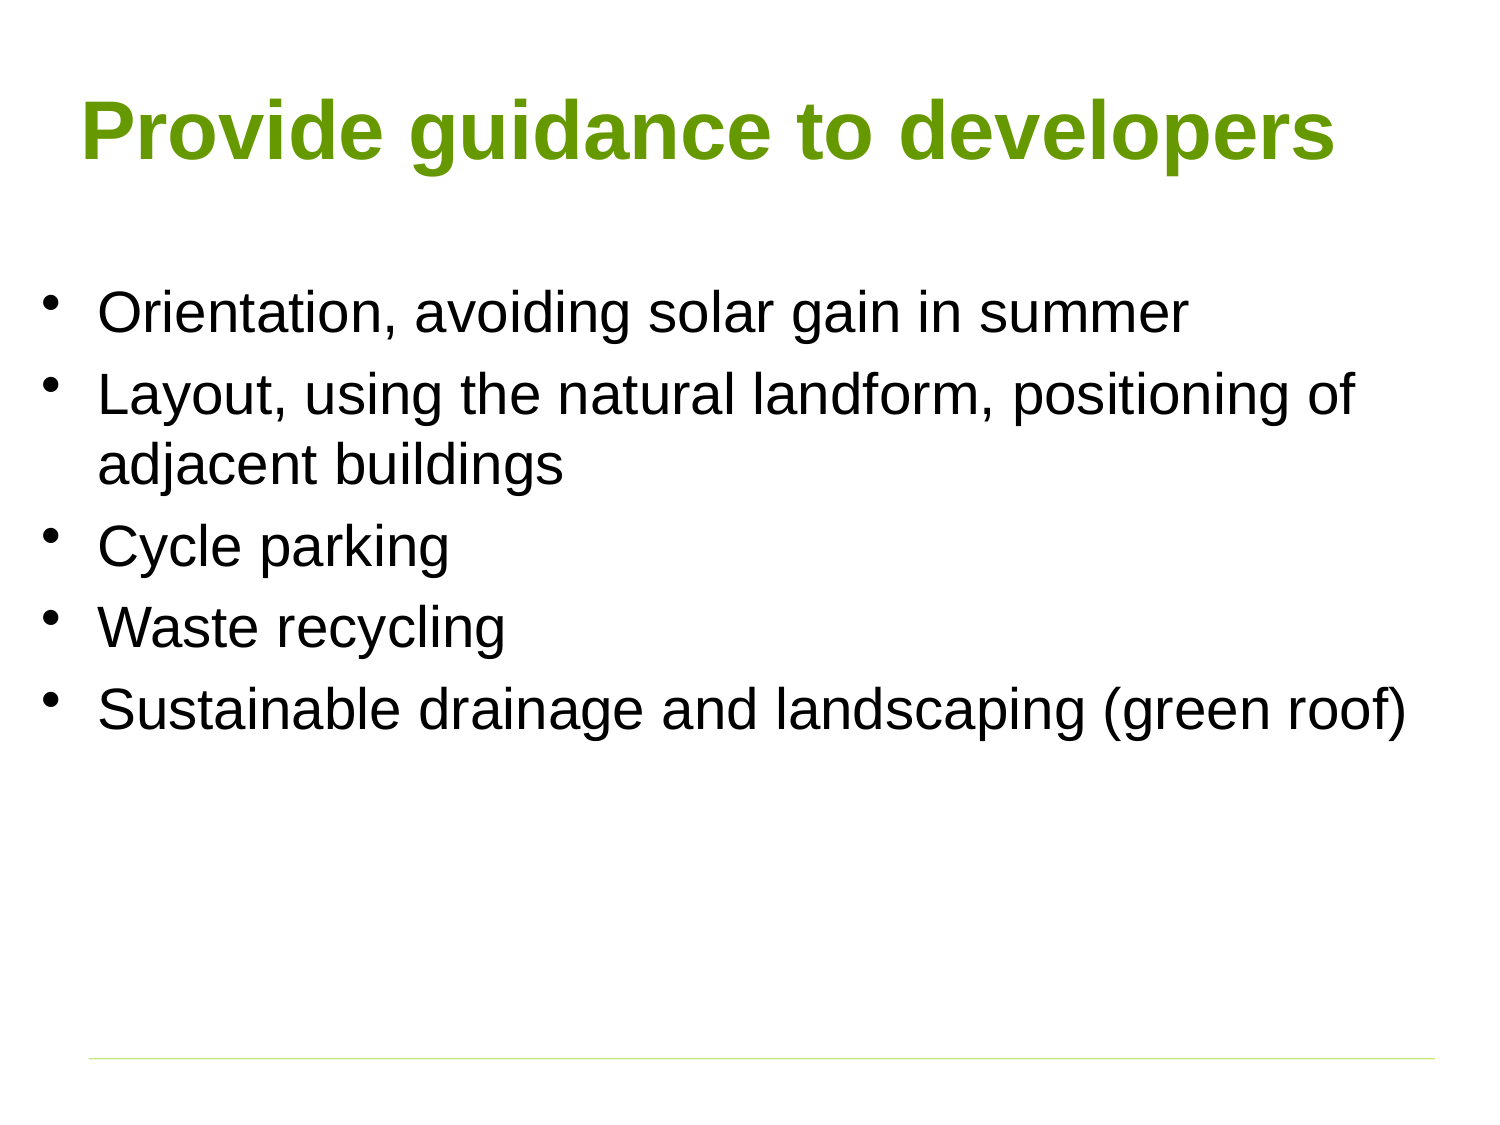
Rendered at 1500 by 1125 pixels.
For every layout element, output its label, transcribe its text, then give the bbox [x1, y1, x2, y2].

title Provide guidance to developers [64, 32, 1427, 221]
list Orientation, avoiding solar gain in summer Layout, using the natural landform, positioning of adjacent buildings Cycle parking Waste recycling Sustainable drainage and landscaping (green roof) [40, 266, 1460, 963]
